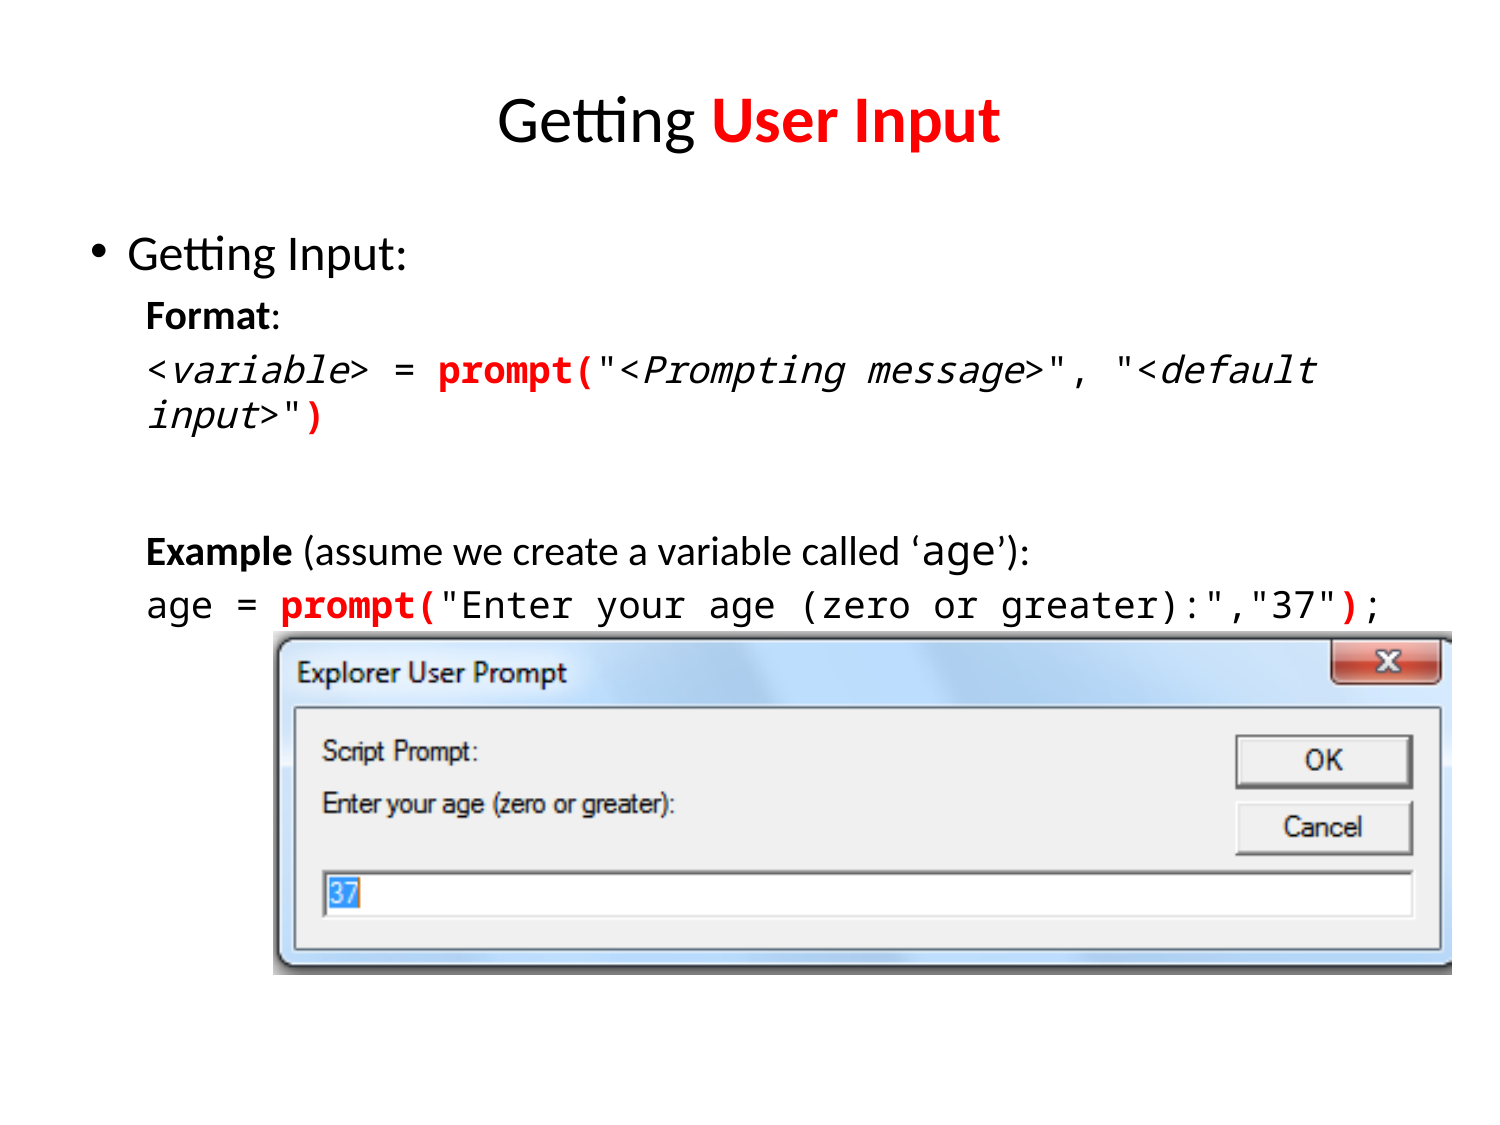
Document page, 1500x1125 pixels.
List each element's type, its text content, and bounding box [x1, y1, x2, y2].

picture [273, 630, 1452, 976]
list Getting Input: Format: <variable> = prompt("<Prompting message>", "<default input>") Example (assume we create a variable called ‘age’): age = prompt("Enter your age (zero or greater):","37"); [74, 212, 1426, 1051]
title Getting User Input [74, 44, 1426, 188]
